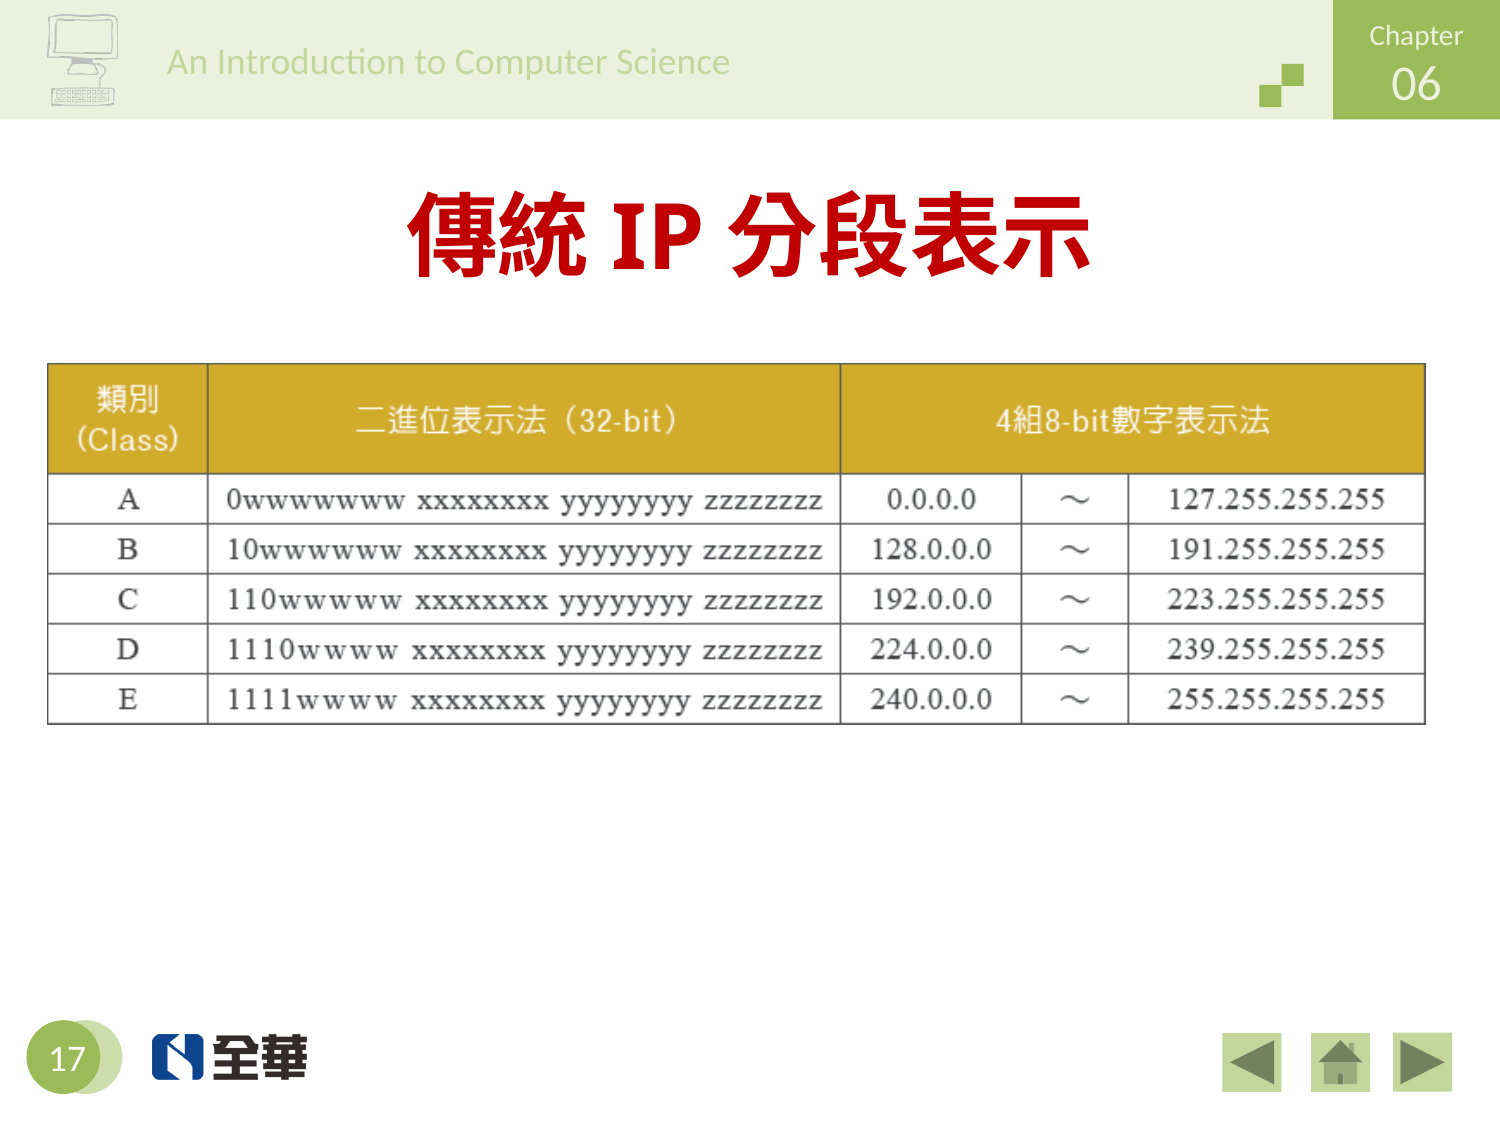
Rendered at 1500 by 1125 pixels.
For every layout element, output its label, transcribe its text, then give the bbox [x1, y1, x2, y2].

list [47, 362, 1427, 726]
picture [152, 1034, 307, 1080]
title 傳統IP分段表示 [75, 138, 1425, 327]
picture [47, 14, 118, 106]
